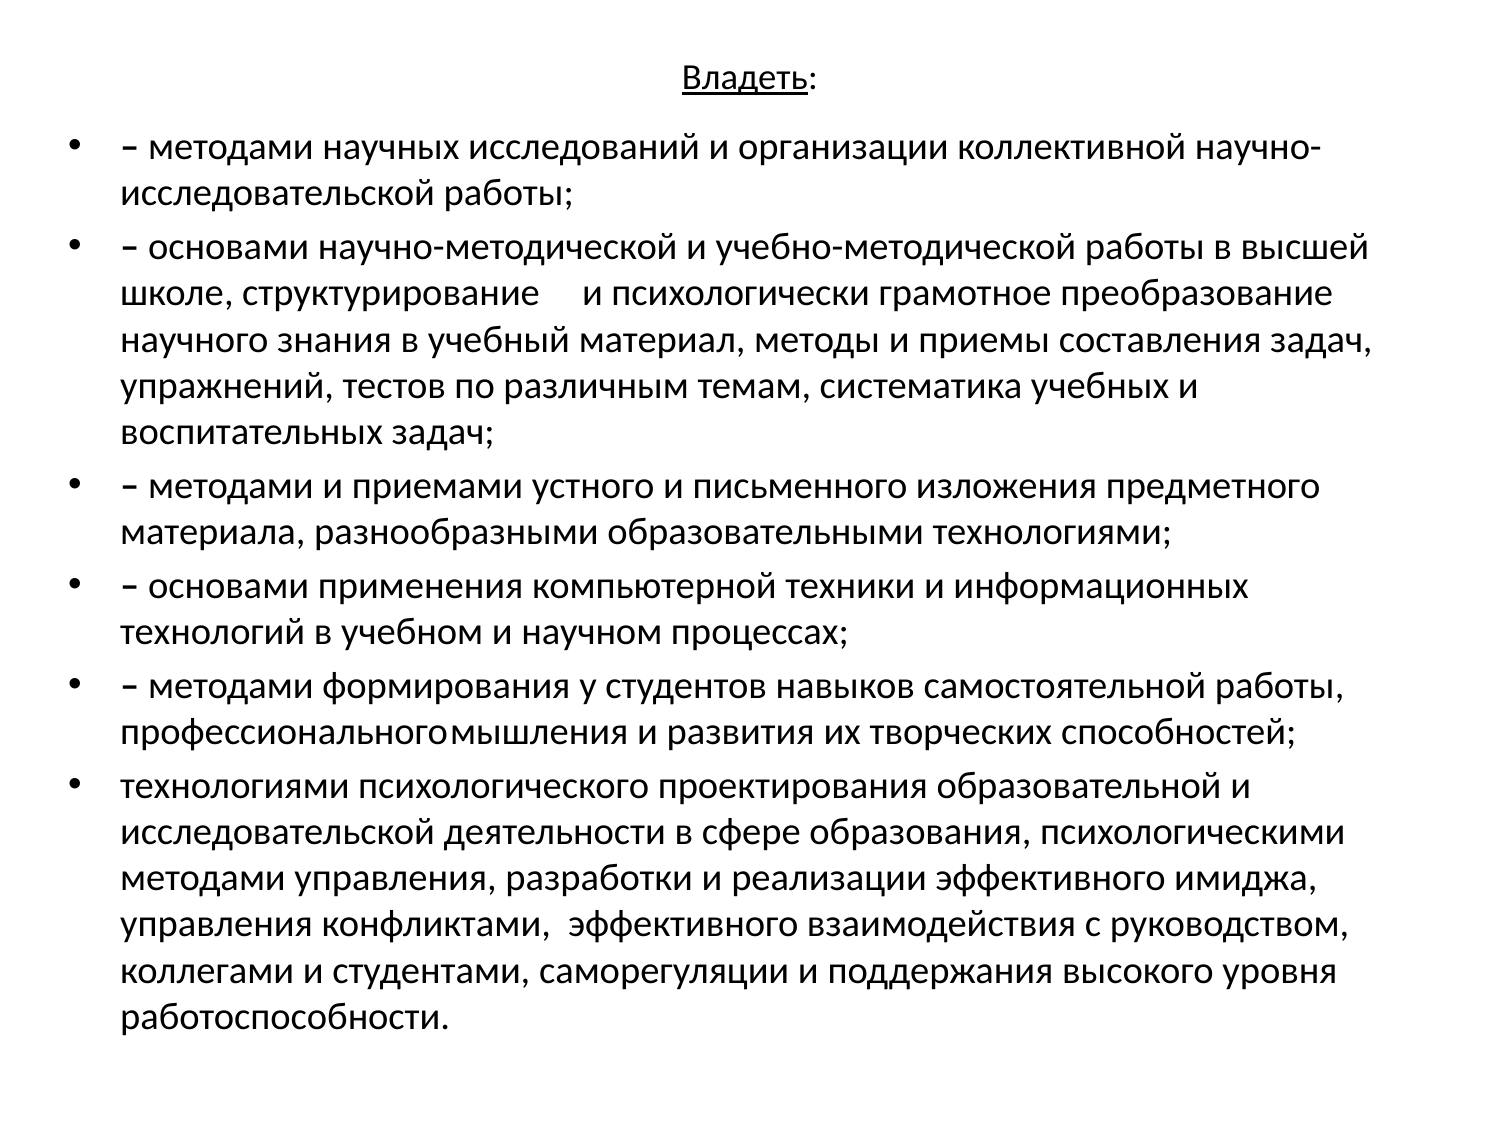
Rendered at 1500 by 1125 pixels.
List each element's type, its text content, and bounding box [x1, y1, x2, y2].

list – методами научных исследований и организации коллективной научно-исследовательской работы; – основами научно-методической и учебно-методической работы в высшей школе, структурирование и психологически грамотное преобразование научного знания в учебный материал, методы и приемы составления задач, упражнений, тестов по различным темам, систематика учебных и воспитательных задач; – методами и приемами устного и письменного изложения предметного материала, разнообразными образовательными технологиями; – основами применения компьютерной техники и информационных технологий в учебном и научном процессах; – методами формирования у студентов навыков самостоятельной работы, профессионального мышления и развития их творческих способностей; технологиями психологического проектирования образовательной и исследовательской деятельности в сфере образования, психологическими методами управления, разработки и реализации эффективного имиджа, управления конфликтами, эффективного взаимодействия с руководством, коллегами и студентами, саморегуляции и поддержания высокого уровня работоспособности. [53, 113, 1425, 1083]
title Владеть: [75, 45, 1425, 113]
